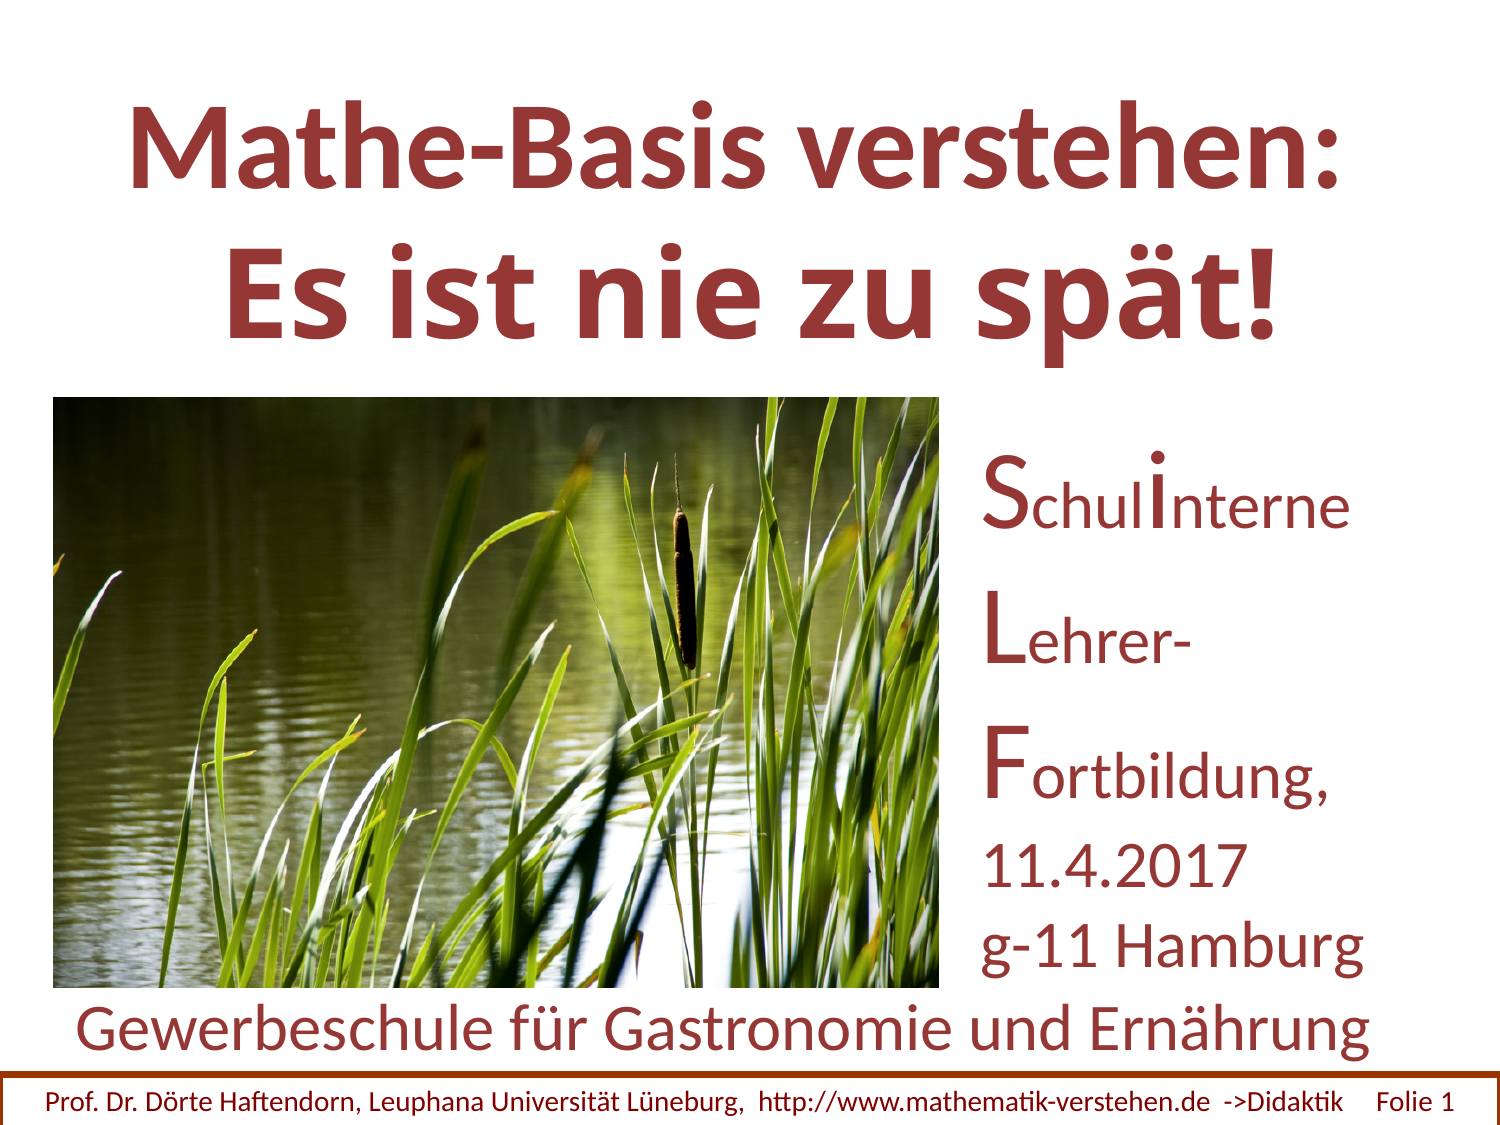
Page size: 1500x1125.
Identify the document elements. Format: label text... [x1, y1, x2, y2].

title Mathe-Basis verstehen: Es ist nie zu spät! [0, 42, 1500, 386]
picture [52, 396, 939, 988]
text_box Prof. Dr. Dörte Haftendorn, Leuphana Universität Lüneburg, http://www.mathematik-verstehen.de ->Didaktik Folie 1 [0, 1074, 1500, 1125]
text_box Gewerbeschule für Gastronomie und Ernährung [60, 975, 1387, 1071]
text_box Schulinterne Lehrer- Fortbildung, 11.4.2017 g-11 Hamburg [965, 408, 1380, 975]
